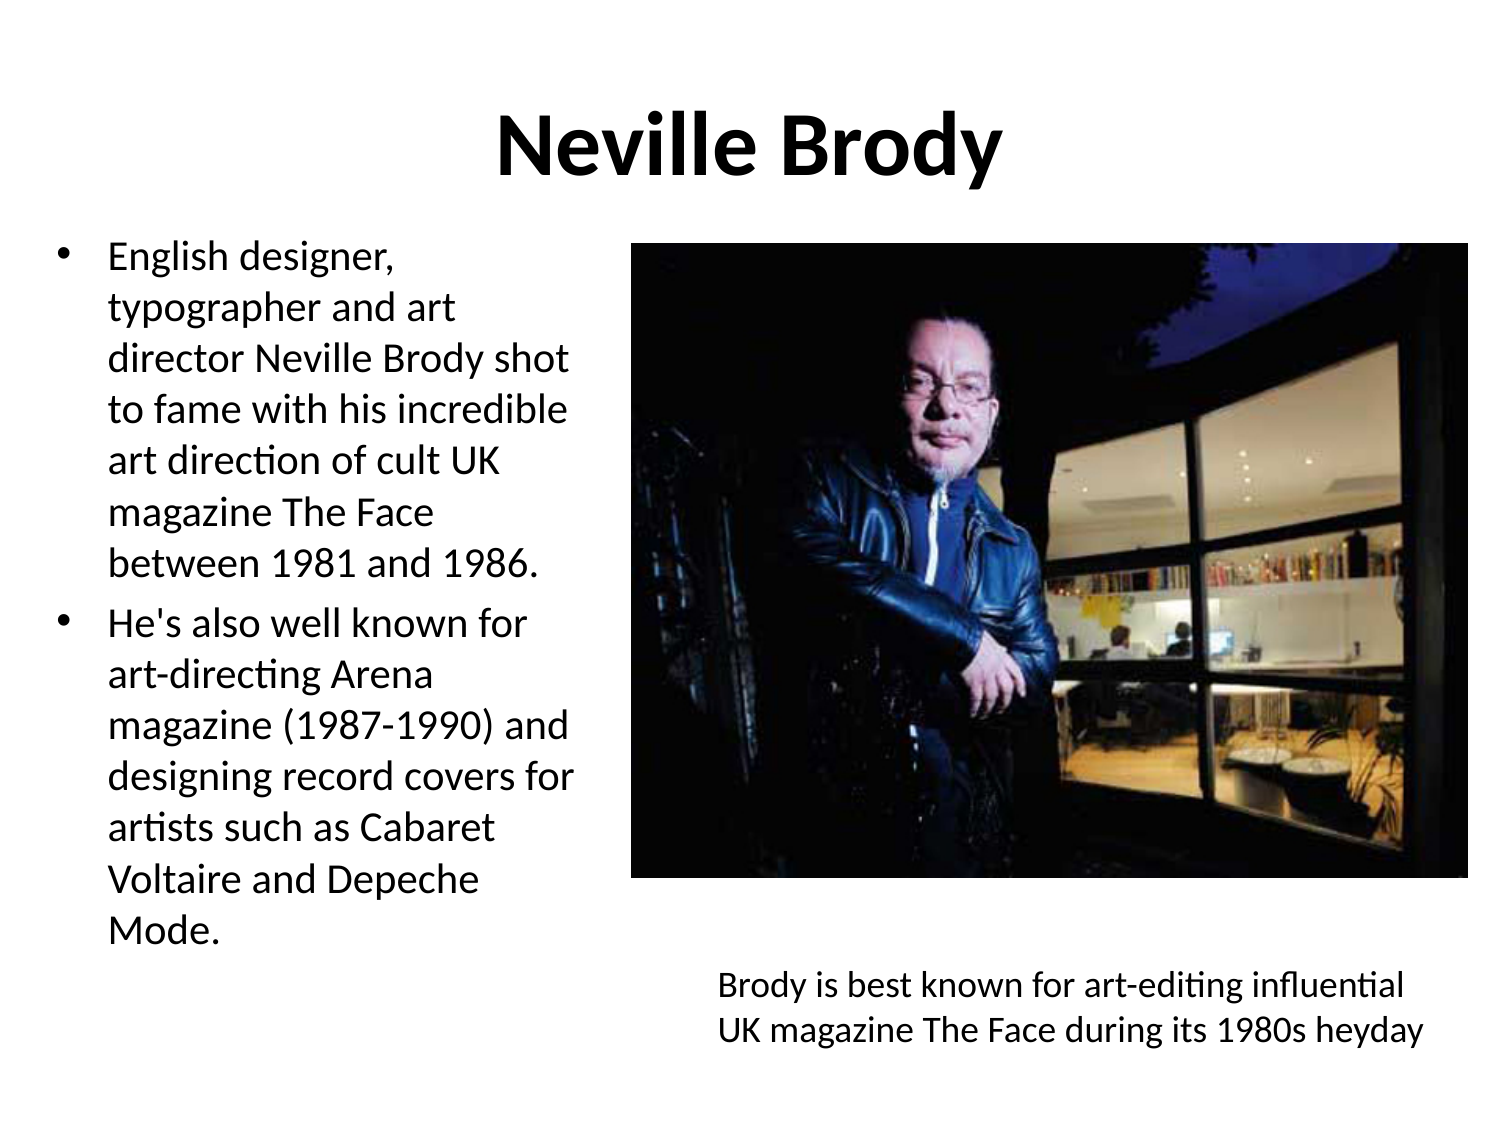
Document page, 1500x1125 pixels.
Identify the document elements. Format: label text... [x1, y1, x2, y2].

text_box Brody is best known for art-editing influential UK magazine The Face during its 1980s heyday [702, 952, 1453, 1057]
picture [631, 243, 1469, 879]
list English designer, typographer and art director Neville Brody shot to fame with his incredible art direction of cult UK magazine The Face between 1981 and 1986. He's also well known for art-directing Arena magazine (1987-1990) and designing record covers for artists such as Cabaret Voltaire and Depeche Mode. [41, 219, 599, 963]
title Neville Brody [75, 45, 1425, 233]
